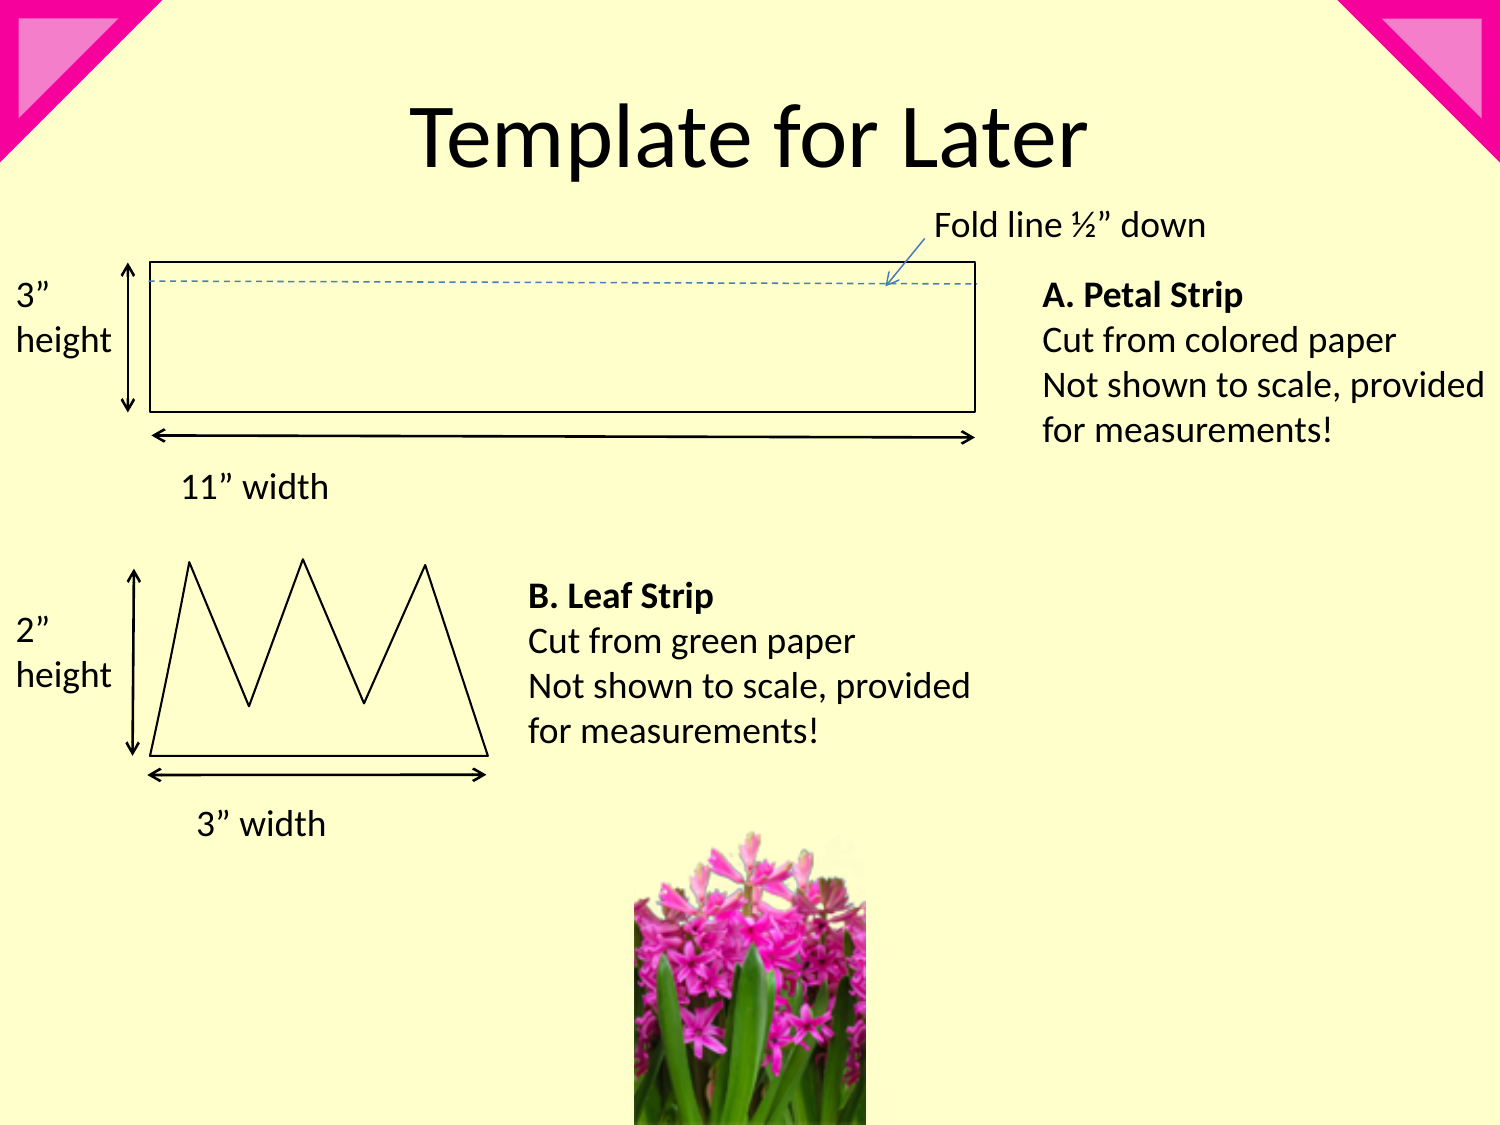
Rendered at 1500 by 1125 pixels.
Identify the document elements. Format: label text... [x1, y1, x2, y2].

title Template for Later [75, 37, 1425, 225]
text_box [148, 260, 880, 280]
text_box [147, 557, 490, 758]
picture [634, 814, 866, 1125]
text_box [0, 0, 163, 163]
text_box Fold line ½” down [919, 193, 1222, 253]
text_box [148, 291, 977, 414]
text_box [931, 280, 978, 285]
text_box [885, 238, 925, 287]
text_box 2” height [0, 597, 127, 703]
text_box A. Petal Strip Cut from colored paper Not shown to scale, provided for measurements! [1027, 262, 1500, 458]
text_box 11” width [165, 454, 345, 515]
text_box 3” height [0, 262, 127, 368]
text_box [148, 280, 880, 285]
text_box 3” width [181, 791, 342, 851]
text_box B. Leaf Strip Cut from green paper Not shown to scale, provided for measurements! [513, 564, 987, 759]
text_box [1337, 0, 1500, 163]
text_box [931, 260, 977, 280]
